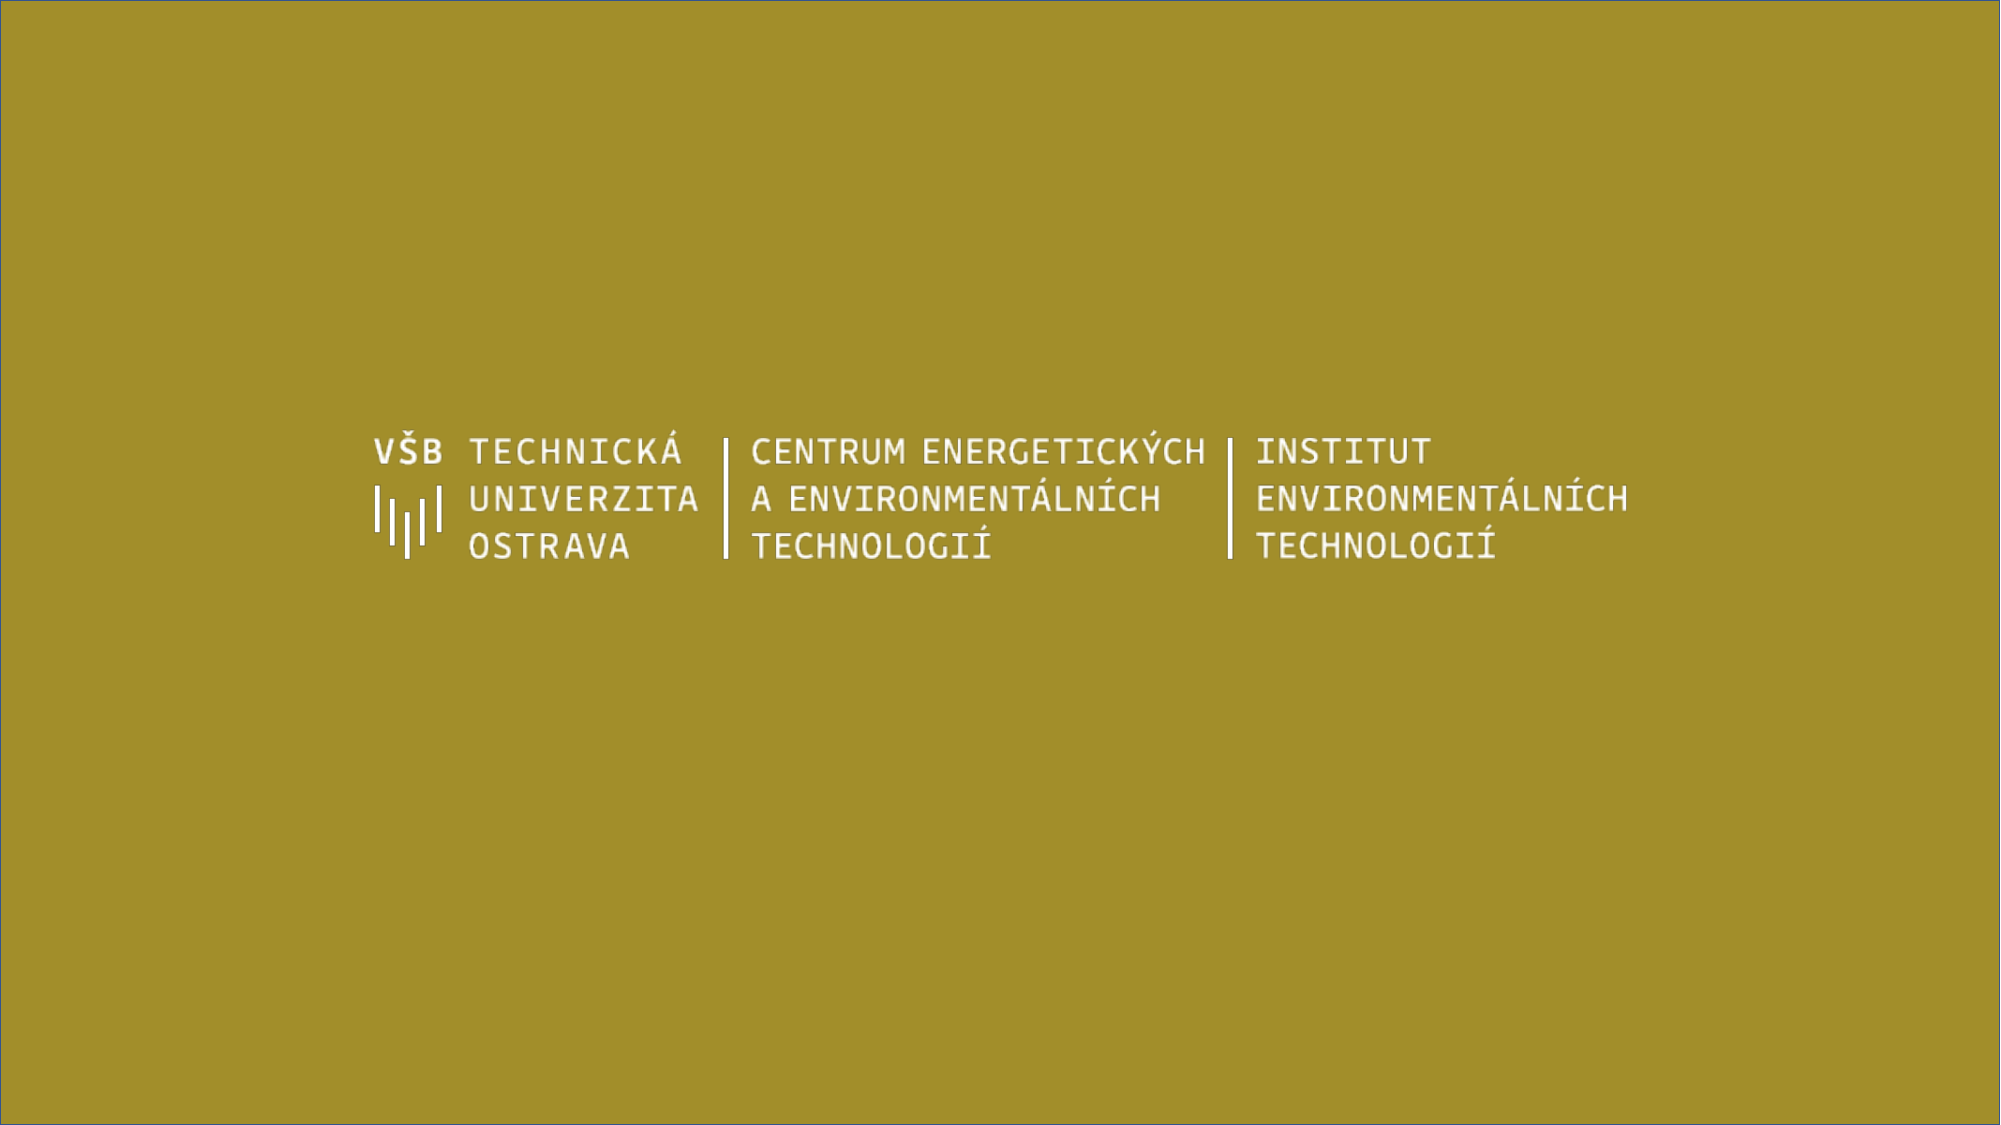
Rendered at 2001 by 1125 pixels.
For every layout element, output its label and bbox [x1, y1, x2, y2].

text_box [0, 0, 2000, 1125]
picture [300, 358, 1698, 631]
